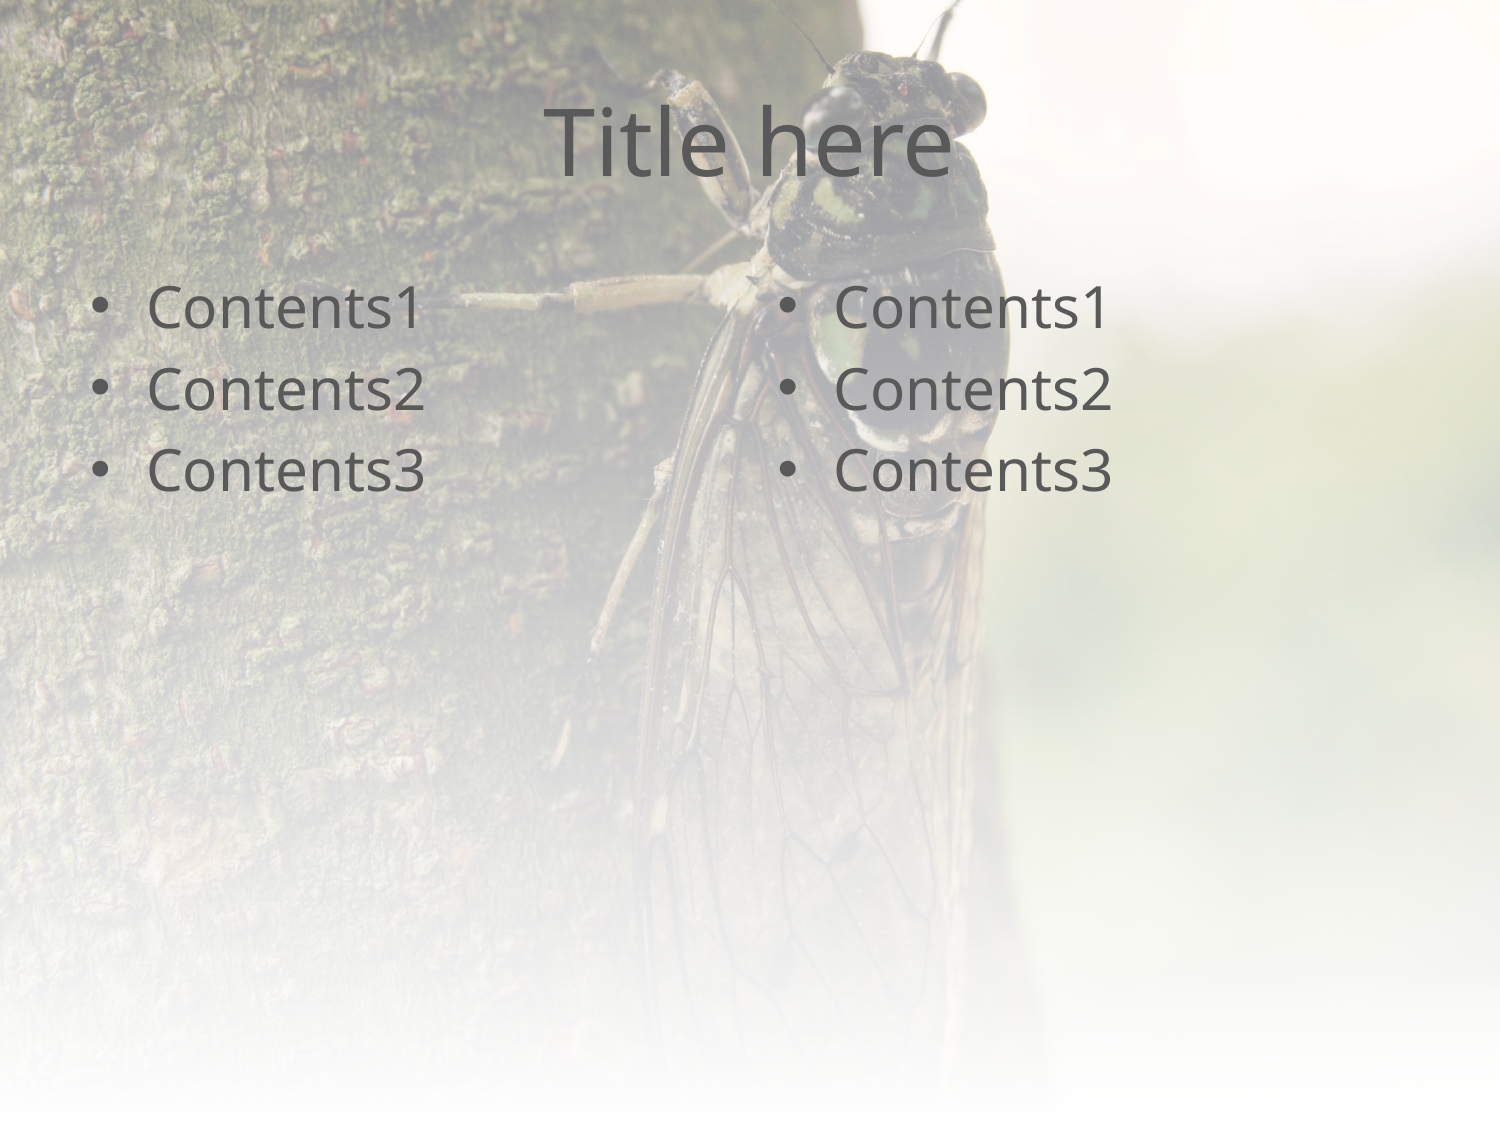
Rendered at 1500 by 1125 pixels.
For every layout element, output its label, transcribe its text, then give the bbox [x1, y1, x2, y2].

list Contents1 Contents2 Contents3 [762, 262, 1425, 1005]
text_box [0, 0, 1500, 1125]
list Contents1 Contents2 Contents3 [75, 262, 738, 1005]
title Title here [75, 45, 1425, 233]
